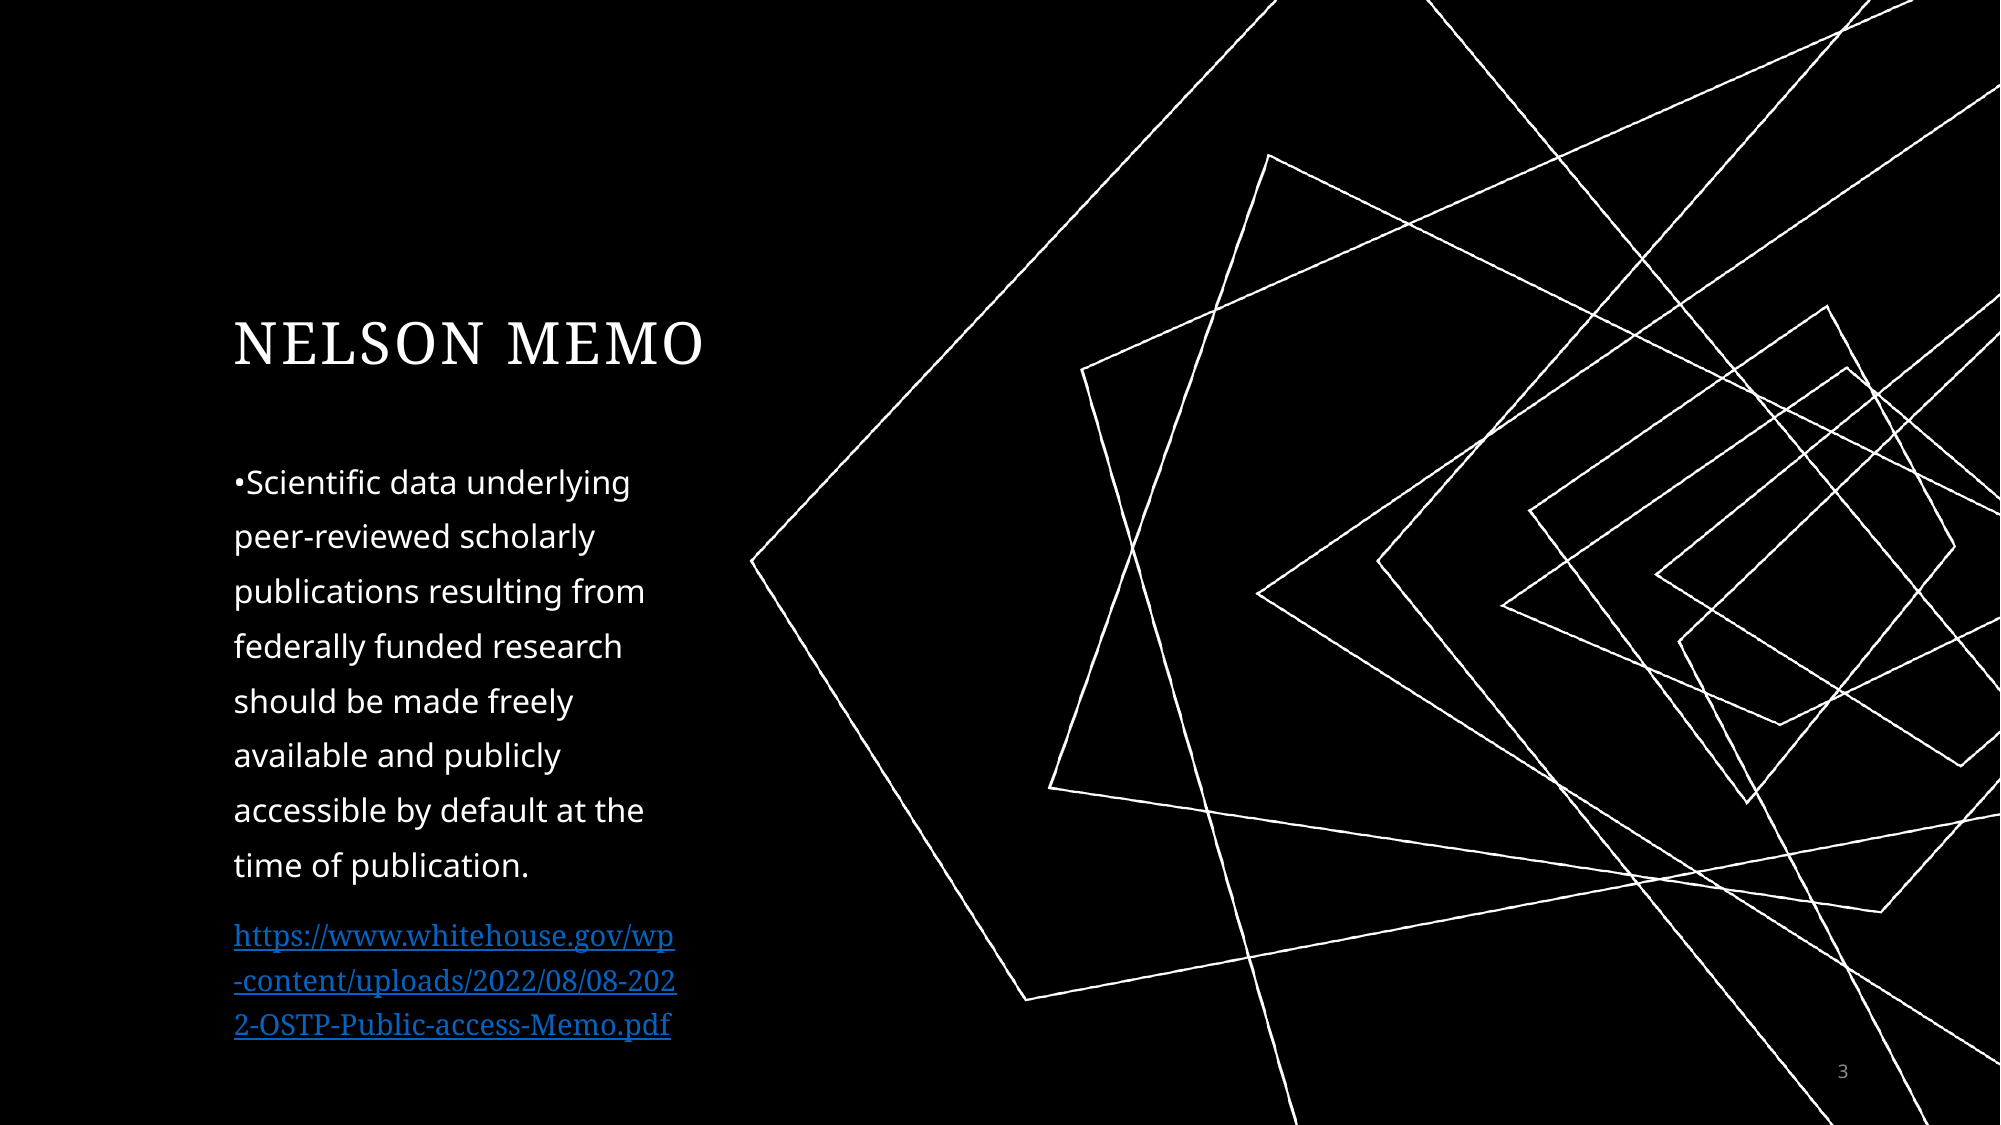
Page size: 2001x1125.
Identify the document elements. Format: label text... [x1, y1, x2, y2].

title Nelson Memo [218, 167, 822, 385]
picture [693, 0, 2000, 1125]
list •Scientific data underlying peer-reviewed scholarly publications resulting from federally funded research should be made freely available and publicly accessible by default at the time of publication. https://www.whitehouse.gov/wp-content/uploads/2022/08/08-2022-OSTP-Public-access-Memo.pdf [218, 438, 694, 975]
slide_number 3 [1701, 1042, 1864, 1103]
